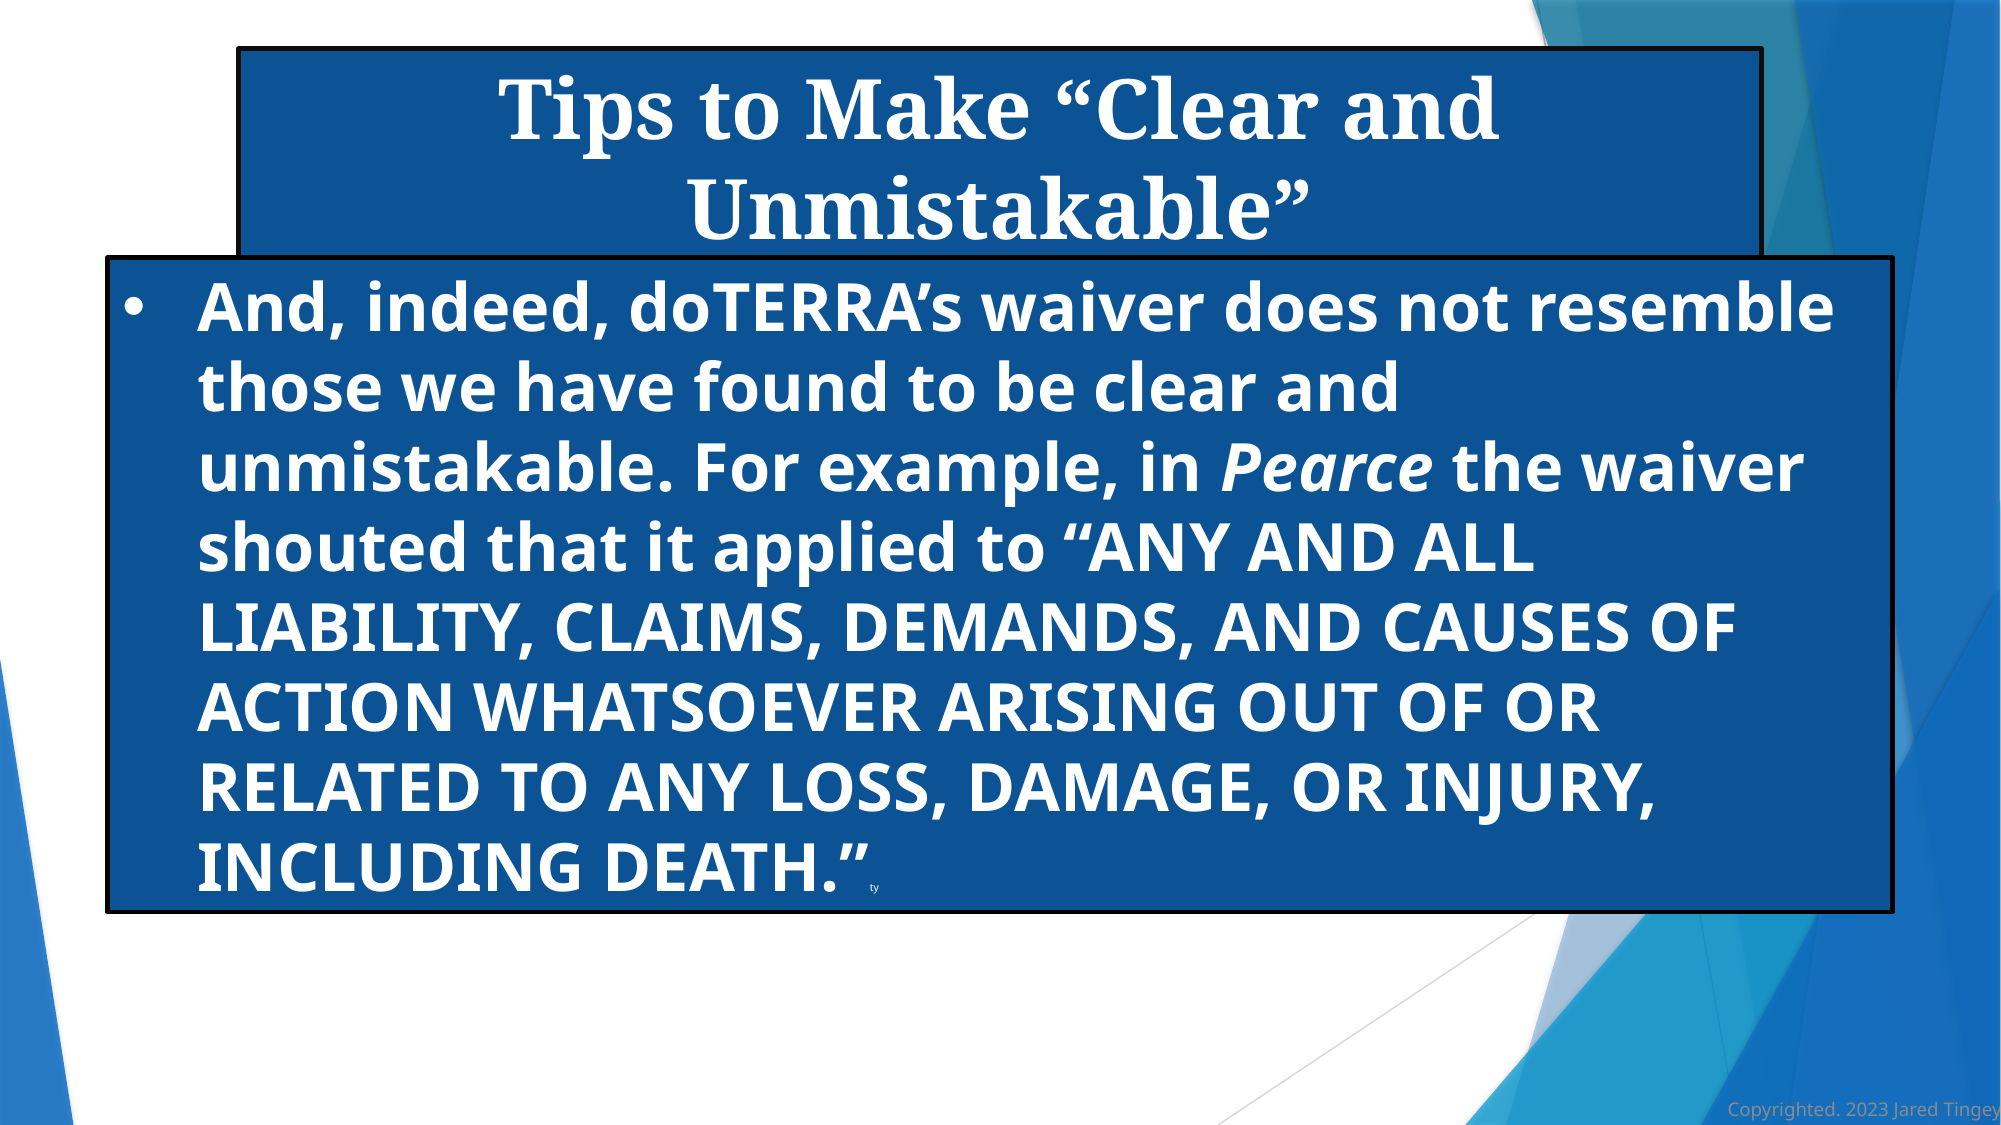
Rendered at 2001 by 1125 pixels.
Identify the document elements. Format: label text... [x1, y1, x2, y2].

footer Copyrighted. 2023 Jared Tingey. [1712, 1079, 2000, 1125]
text_box Tips to Make “Clear and Unmistakable” [238, 48, 1762, 257]
text_box And, indeed, doTERRA’s waiver does not resemble those we have found to be clear and unmistakable. For example, in Pearce the waiver shouted that it applied to “ANY AND ALL LIABILITY, CLAIMS, DEMANDS, AND CAUSES OF ACTION WHATSOEVER ARISING OUT OF OR RELATED TO ANY LOSS, DAMAGE, OR INJURY, INCLUDING DEATH.”ty [107, 257, 1893, 913]
